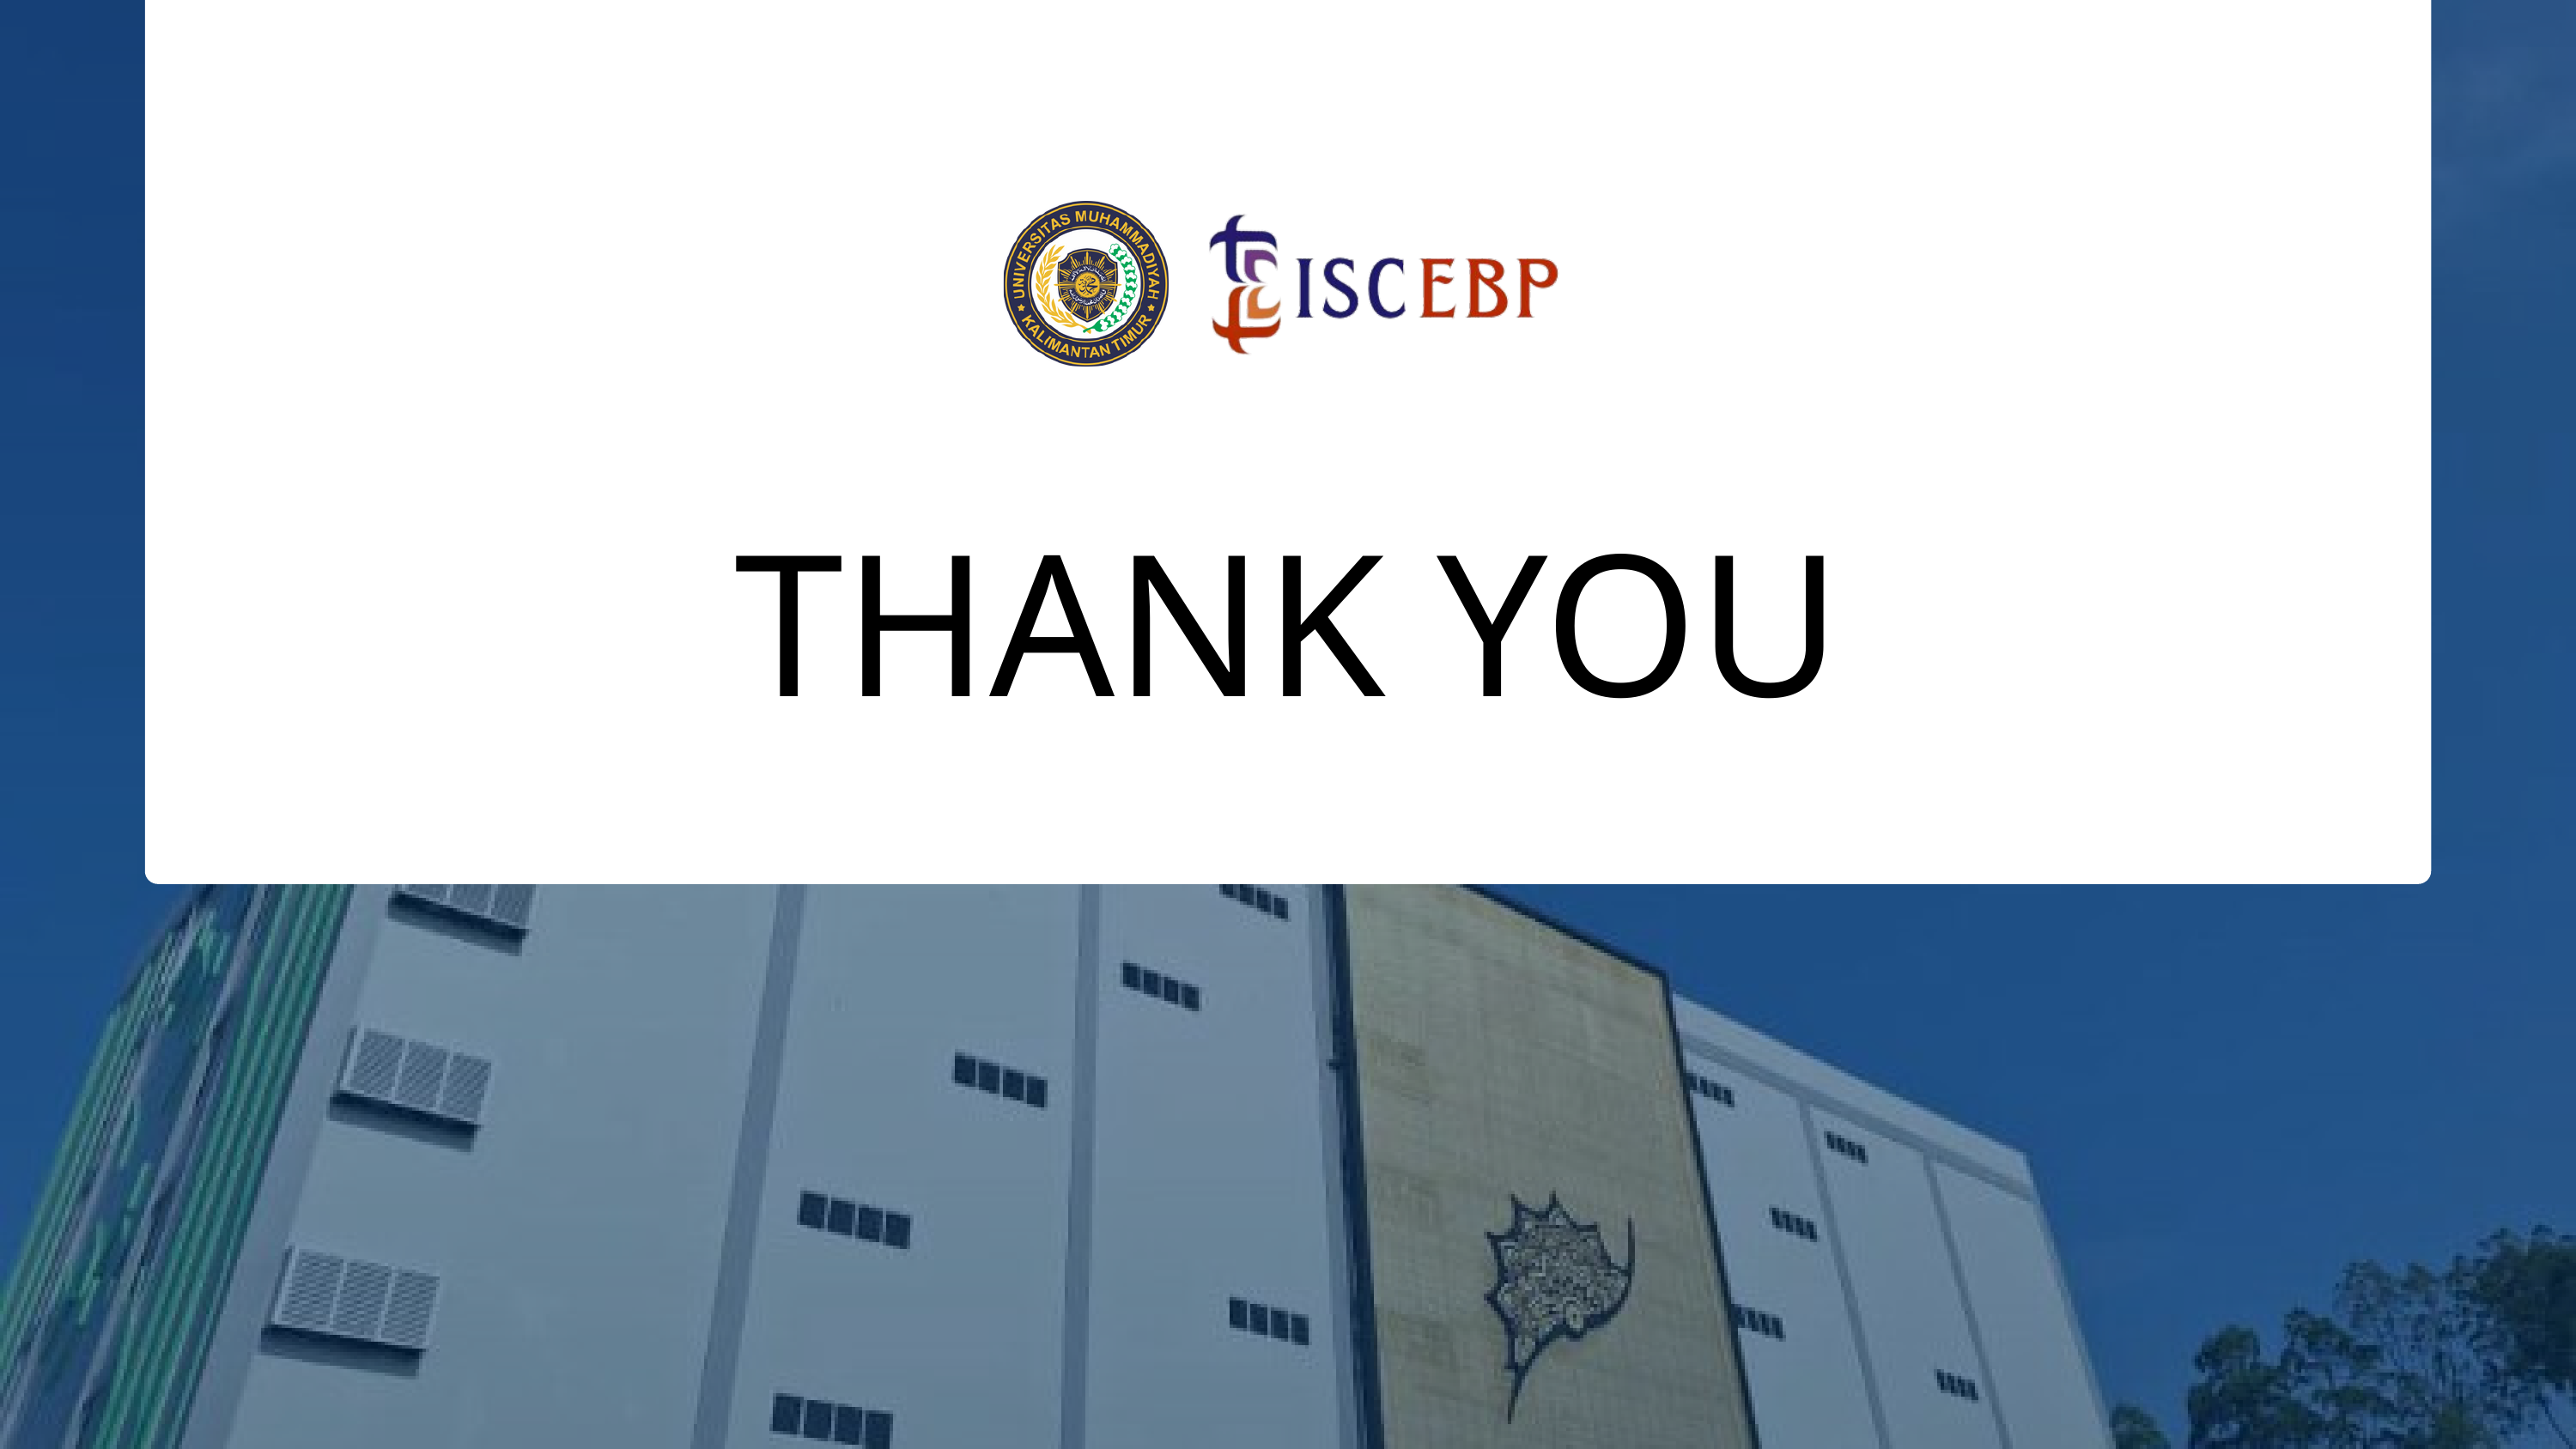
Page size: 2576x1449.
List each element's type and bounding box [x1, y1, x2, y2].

text_box [0, 0, 2576, 1449]
text_box [144, 0, 2432, 885]
text_box [1003, 201, 1573, 367]
